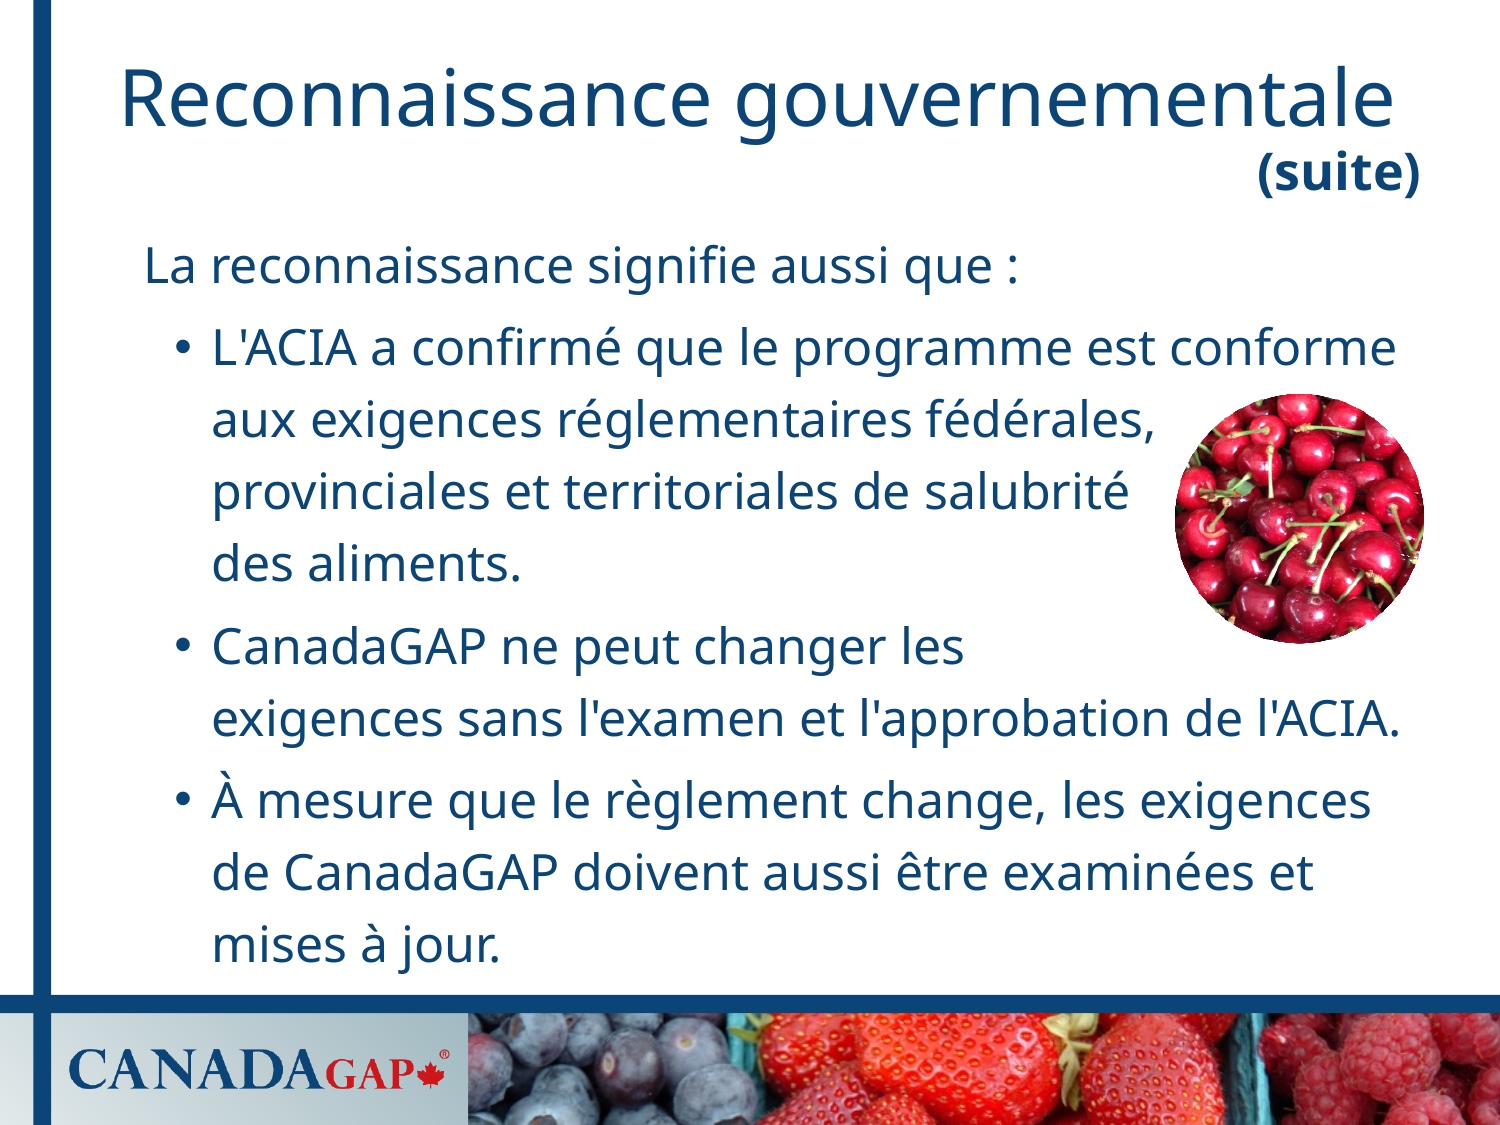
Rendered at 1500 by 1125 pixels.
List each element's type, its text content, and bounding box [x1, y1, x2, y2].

title Reconnaissance gouvernementale [103, 5, 1437, 133]
picture [469, 1014, 1500, 1125]
text_box (suite) [90, 133, 1437, 214]
list La reconnaissance signifie aussi que : L'ACIA a confirmé que le programme est conforme aux exigences réglementaires fédérales, provinciales et territoriales de salubrité des aliments. CanadaGAP ne peut changer les exigences sans l'examen et l'approbation de l'ACIA. À mesure que le règlement change, les exigences de CanadaGAP doivent aussi être examinées et mises à jour. [84, 213, 1437, 1051]
picture [60, 1045, 459, 1093]
picture [1172, 391, 1427, 648]
